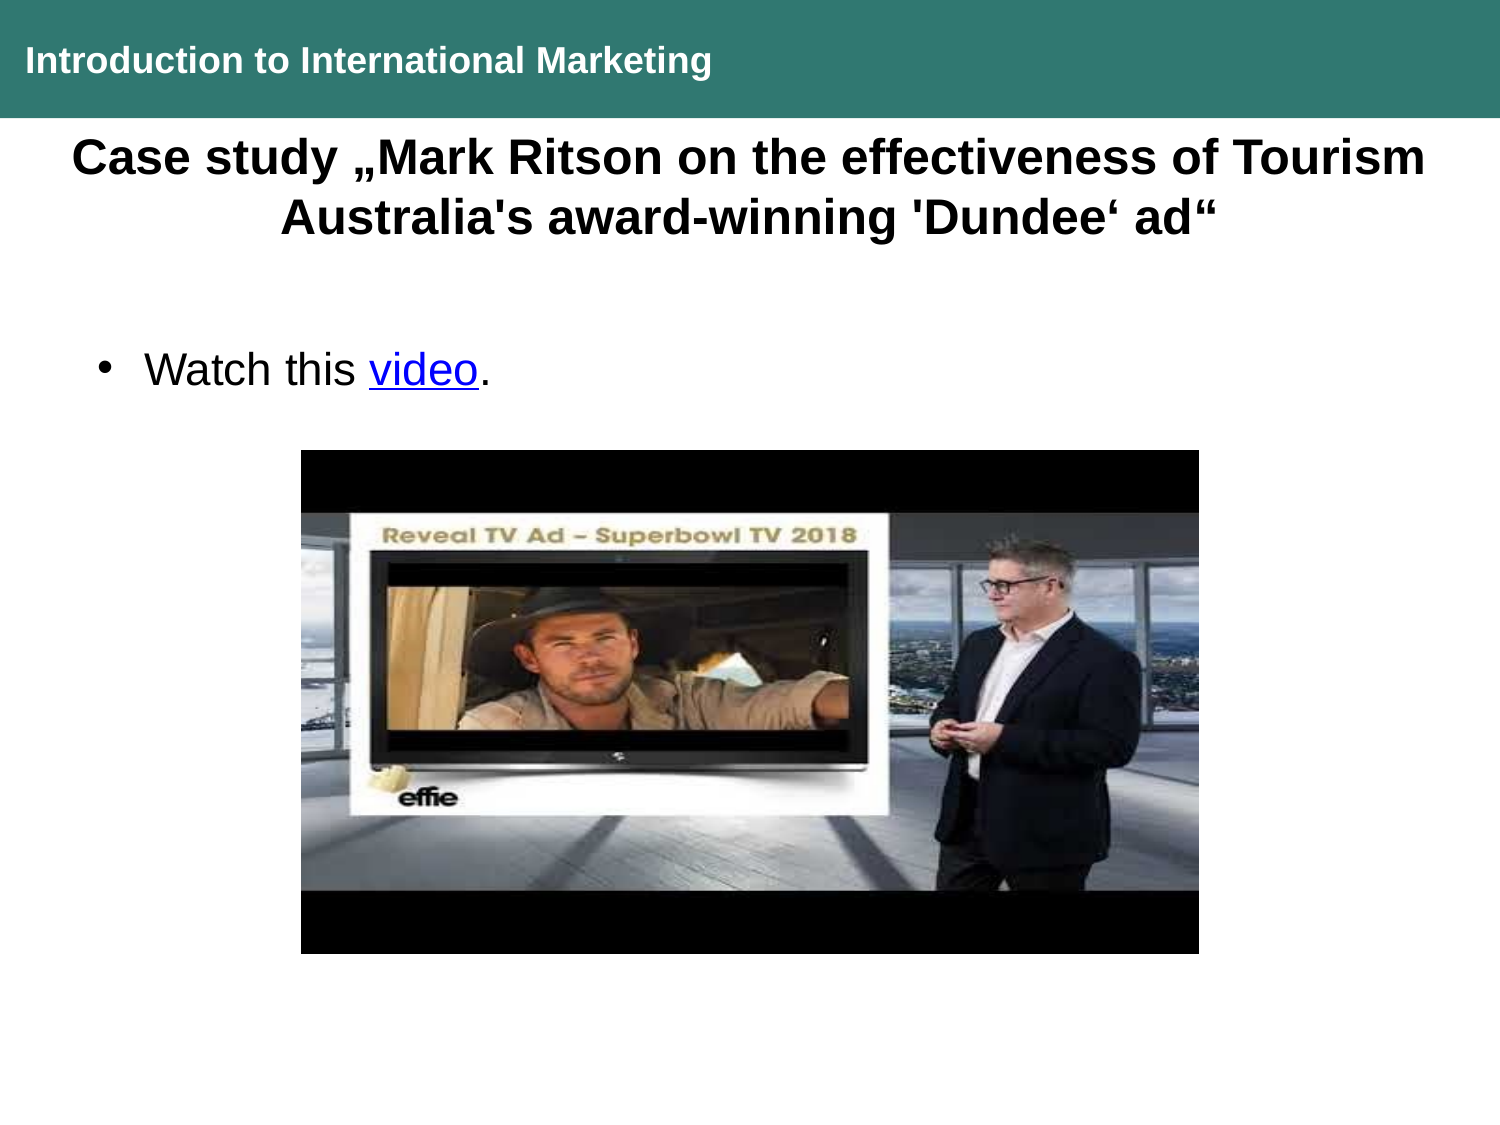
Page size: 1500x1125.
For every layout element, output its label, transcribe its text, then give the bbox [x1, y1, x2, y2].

text_box Case study „Mark Ritson on the effectiveness of Tourism Australia's award-winning 'Dundee‘ ad“ [55, 117, 1444, 253]
text_box Introduction to International Marketing [0, 0, 1500, 120]
text_box Watch this video. [82, 332, 1474, 402]
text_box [300, 449, 1200, 956]
